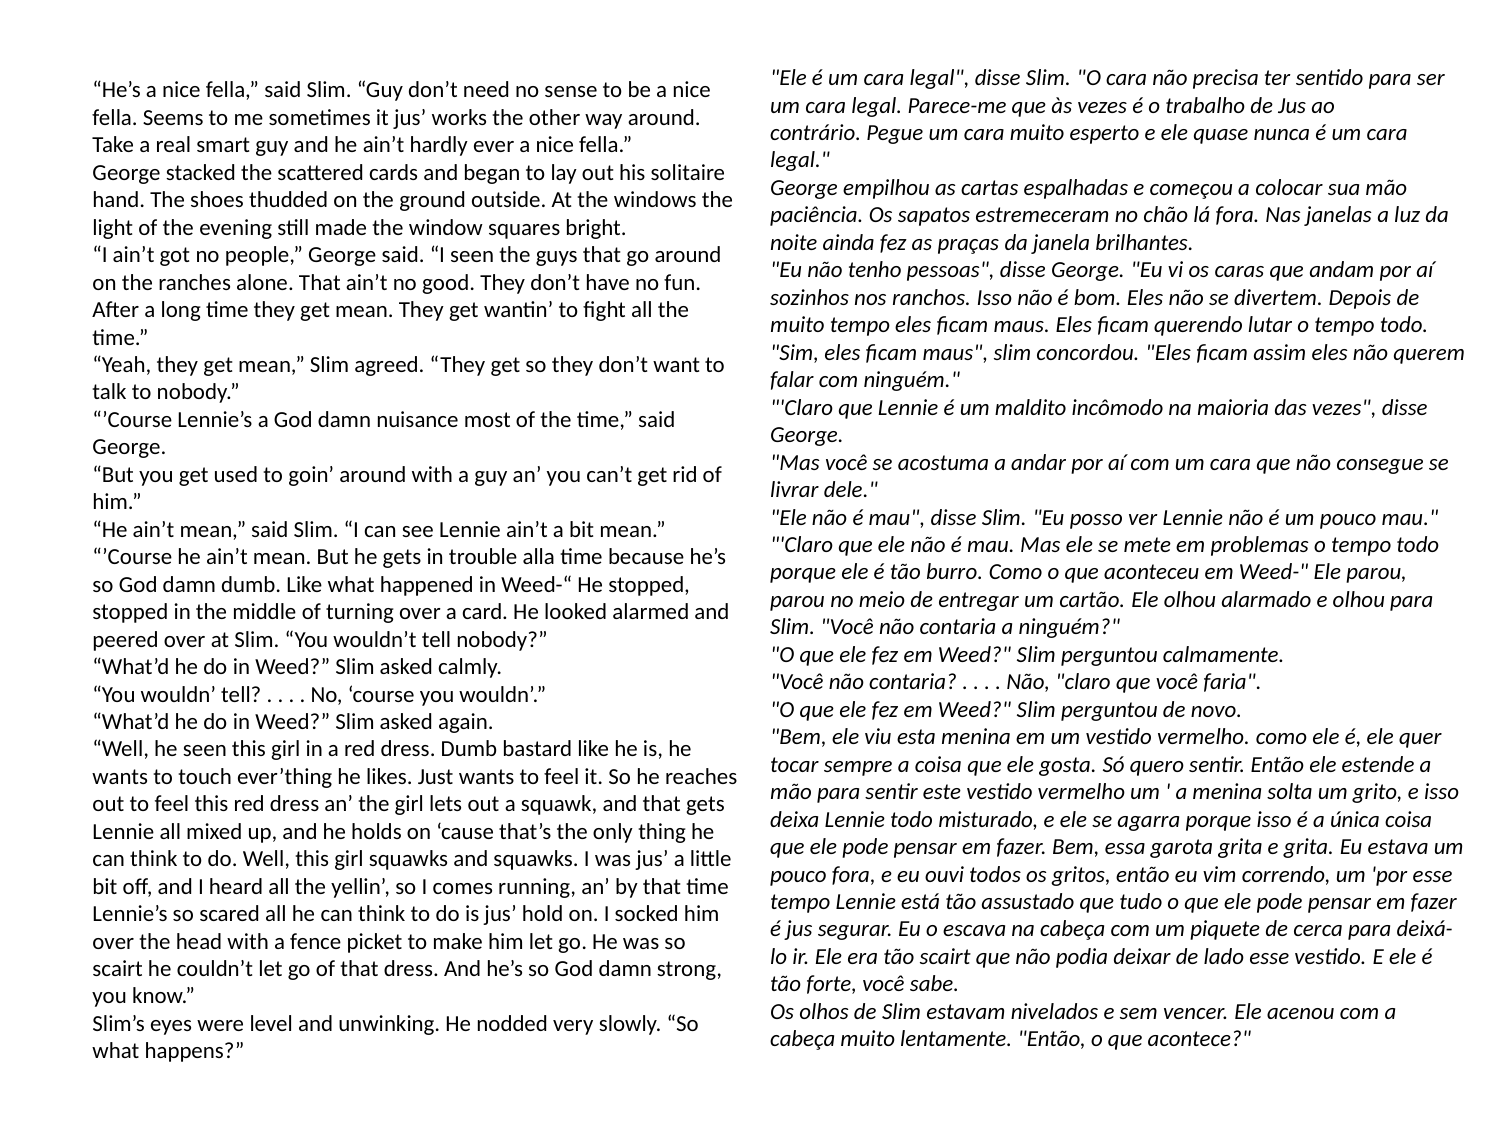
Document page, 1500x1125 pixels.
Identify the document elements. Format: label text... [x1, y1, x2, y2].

text_box “He’s a nice fella,” said Slim. “Guy don’t need no sense to be a nice fella. Seems to me sometimes it jus’ works the other way around. Take a real smart guy and he ain’t hardly ever a nice fella.” George stacked the scattered cards and began to lay out his solitaire hand. The shoes thudded on the ground outside. At the windows the light of the evening still made the window squares bright. “I ain’t got no people,” George said. “I seen the guys that go around on the ranches alone. That ain’t no good. They don’t have no fun. After a long time they get mean. They get wantin’ to fight all the time.” “Yeah, they get mean,” Slim agreed. “They get so they don’t want to talk to nobody.” “’Course Lennie’s a God damn nuisance most of the time,” said George. “But you get used to goin’ around with a guy an’ you can’t get rid of him.” “He ain’t mean,” said Slim. “I can see Lennie ain’t a bit mean.” “’Course he ain’t mean. But he gets in trouble alla time because he’s so God damn dumb. Like what happened in Weed-“ He stopped, stopped in the middle of turning over a card. He looked alarmed and peered over at Slim. “You wouldn’t tell nobody?” “What’d he do in Weed?” Slim asked calmly. “You wouldn’ tell? . . . . No, ‘course you wouldn’.” “What’d he do in Weed?” Slim asked again. “Well, he seen this girl in a red dress. Dumb bastard like he is, he wants to touch ever’thing he likes. Just wants to feel it. So he reaches out to feel this red dress an’ the girl lets out a squawk, and that gets Lennie all mixed up, and he holds on ‘cause that’s the only thing he can think to do. Well, this girl squawks and squawks. I was jus’ a little bit off, and I heard all the yellin’, so I comes running, an’ by that time Lennie’s so scared all he can think to do is jus’ hold on. I socked him over the head with a fence picket to make him let go. He was so scairt he couldn’t let go of that dress. And he’s so God damn strong, you know.” Slim’s eyes were level and unwinking. He nodded very slowly. “So what happens?” [77, 67, 755, 1071]
text_box "Ele é um cara legal", disse Slim. "O cara não precisa ter sentido para ser um cara legal. Parece-me que às vezes é o trabalho de Jus ao contrário. Pegue um cara muito esperto e ele quase nunca é um cara legal." George empilhou as cartas espalhadas e começou a colocar sua mão paciência. Os sapatos estremeceram no chão lá fora. Nas janelas a luz da noite ainda fez as praças da janela brilhantes. "Eu não tenho pessoas", disse George. "Eu vi os caras que andam por aí sozinhos nos ranchos. Isso não é bom. Eles não se divertem. Depois de muito tempo eles ficam maus. Eles ficam querendo lutar o tempo todo. "Sim, eles ficam maus", slim concordou. "Eles ficam assim eles não querem falar com ninguém." "'Claro que Lennie é um maldito incômodo na maioria das vezes", disse George. "Mas você se acostuma a andar por aí com um cara que não consegue se livrar dele." "Ele não é mau", disse Slim. "Eu posso ver Lennie não é um pouco mau." "'Claro que ele não é mau. Mas ele se mete em problemas o tempo todo porque ele é tão burro. Como o que aconteceu em Weed-" Ele parou, parou no meio de entregar um cartão. Ele olhou alarmado e olhou para Slim. "Você não contaria a ninguém?" "O que ele fez em Weed?" Slim perguntou calmamente. "Você não contaria? . . . . Não, "claro que você faria". "O que ele fez em Weed?" Slim perguntou de novo. "Bem, ele viu esta menina em um vestido vermelho. como ele é, ele quer tocar sempre a coisa que ele gosta. Só quero sentir. Então ele estende a mão para sentir este vestido vermelho um ' a menina solta um grito, e isso deixa Lennie todo misturado, e ele se agarra porque isso é a única coisa que ele pode pensar em fazer. Bem, essa garota grita e grita. Eu estava um pouco fora, e eu ouvi todos os gritos, então eu vim correndo, um 'por esse tempo Lennie está tão assustado que tudo o que ele pode pensar em fazer é jus segurar. Eu o escava na cabeça com um piquete de cerca para deixá-lo ir. Ele era tão scairt que não podia deixar de lado esse vestido. E ele é tão forte, você sabe. Os olhos de Slim estavam nivelados e sem vencer. Ele acenou com a cabeça muito lentamente. "Então, o que acontece?" [755, 55, 1482, 1087]
